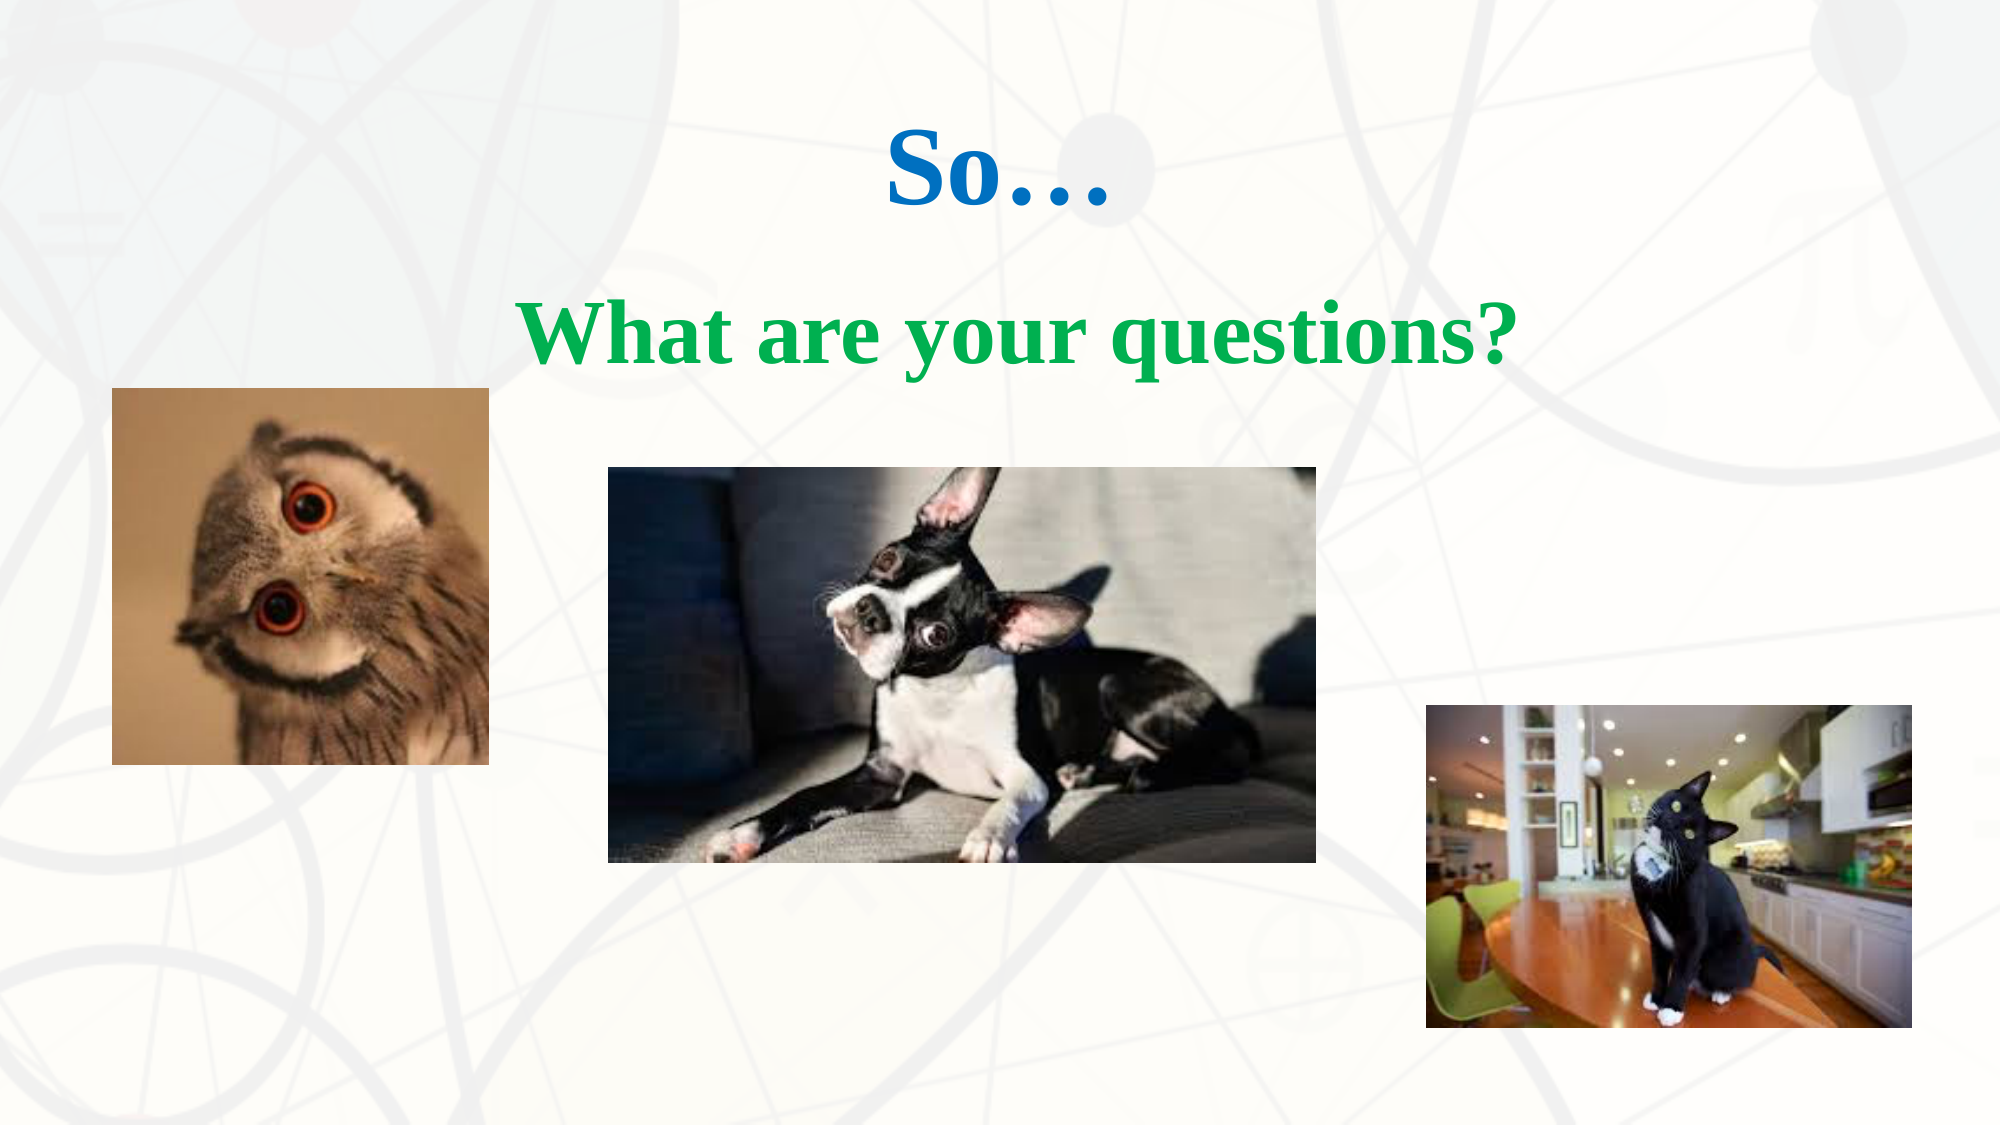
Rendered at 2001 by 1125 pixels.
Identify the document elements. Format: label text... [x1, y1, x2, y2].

picture [608, 467, 1316, 863]
title So… [137, 59, 1863, 277]
list What are your questions? [137, 277, 1863, 1053]
picture [1426, 705, 1912, 1028]
picture [112, 388, 489, 765]
